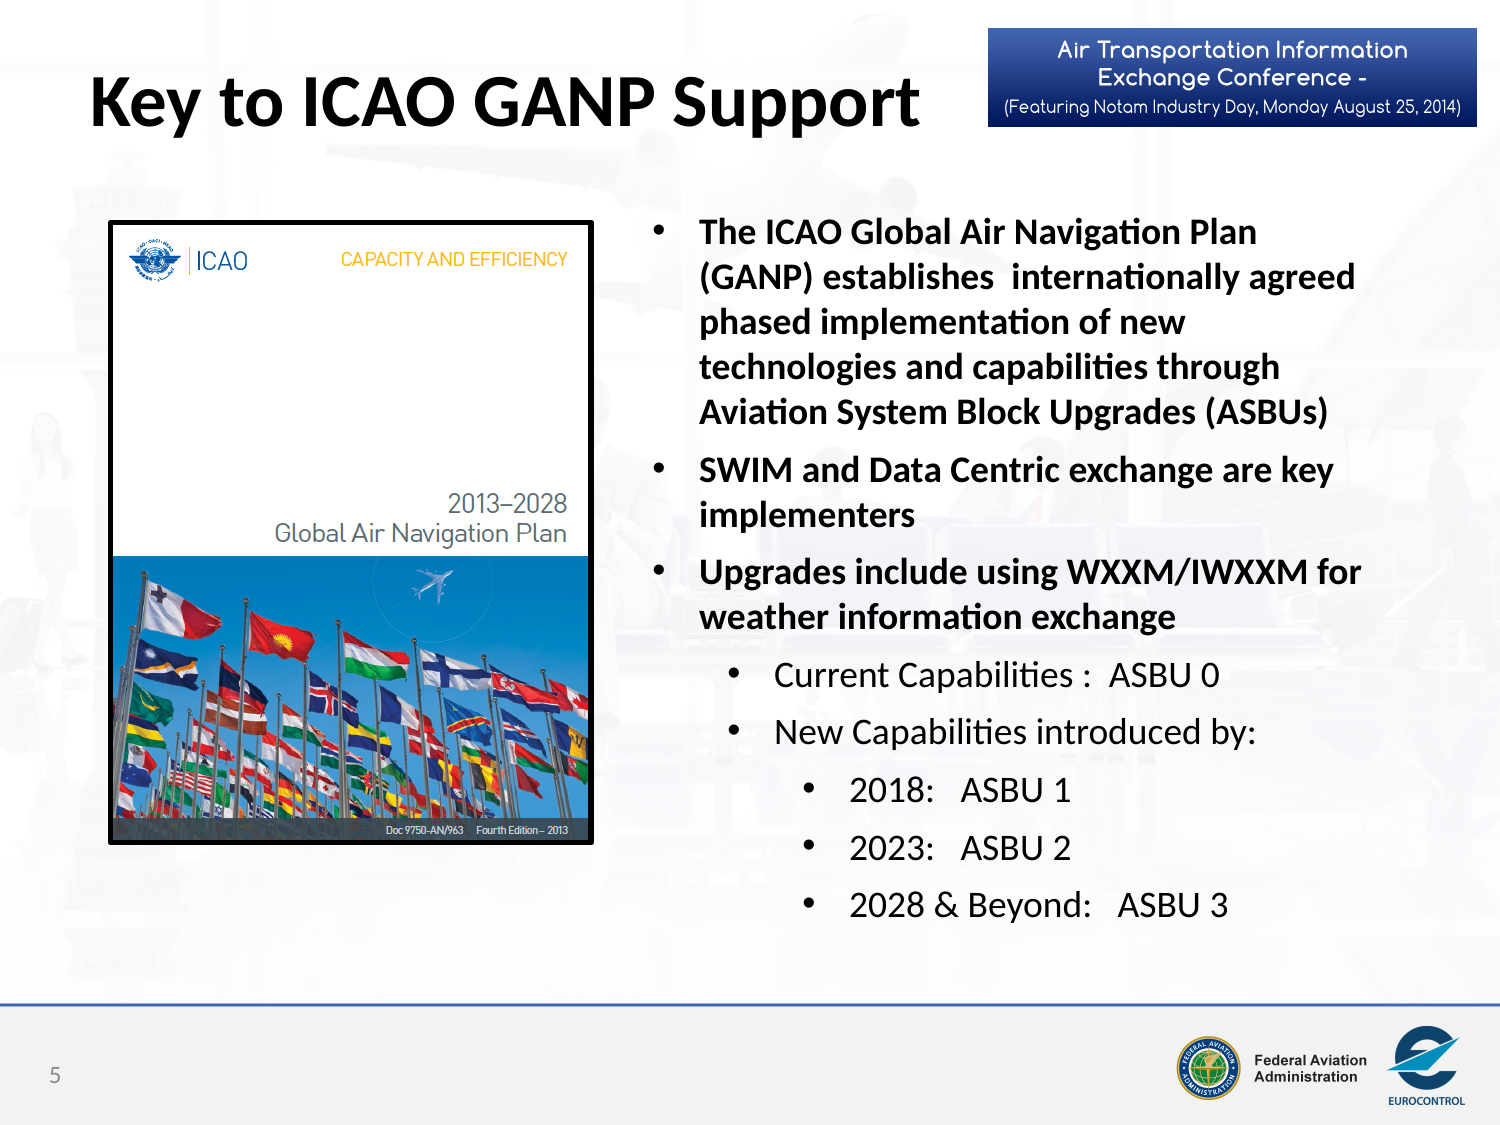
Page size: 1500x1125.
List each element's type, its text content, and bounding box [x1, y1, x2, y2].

slide_number 5 [33, 1043, 384, 1104]
picture [0, 0, 1500, 1125]
title Key to ICAO GANP Support [75, 37, 1425, 155]
text_box The ICAO Global Air Navigation Plan (GANP) establishes internationally agreed phased implementation of new technologies and capabilities through Aviation System Block Upgrades (ASBUs) SWIM and Data Centric exchange are key implementers Upgrades include using WXXM/IWXXM for weather information exchange Current Capabilities : ASBU 0 New Capabilities introduced by: 2018: ASBU 1 2023: ASBU 2 2028 & Beyond: ASBU 3 [637, 199, 1388, 933]
